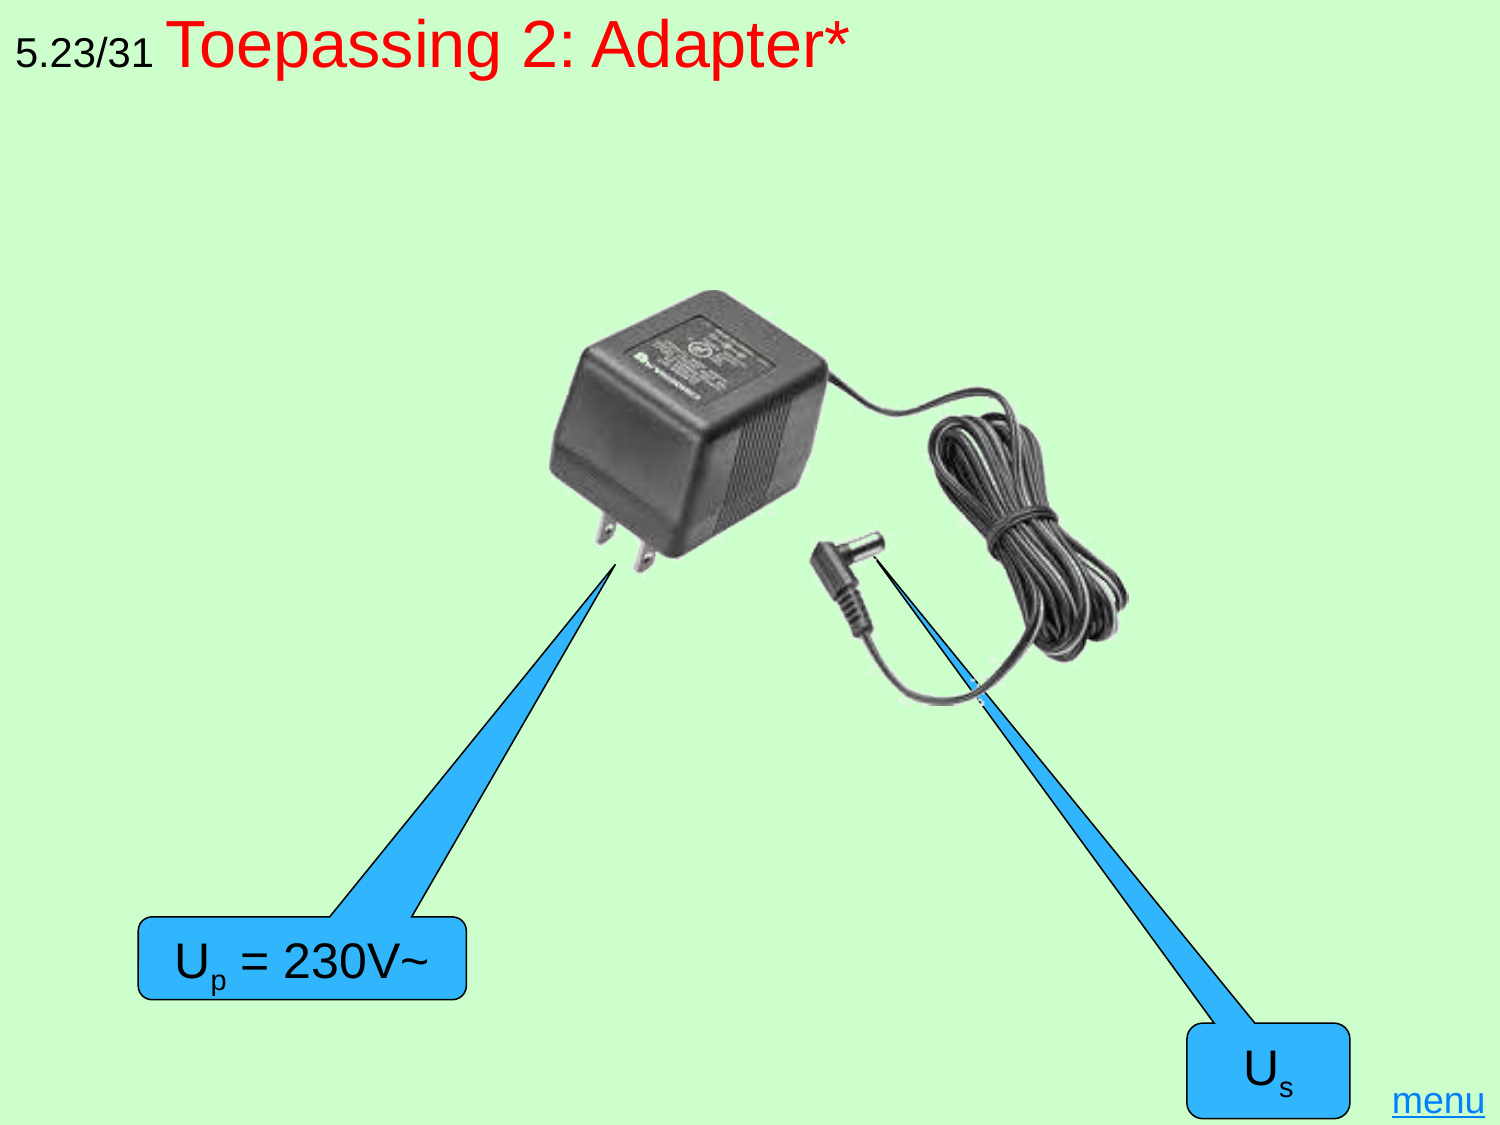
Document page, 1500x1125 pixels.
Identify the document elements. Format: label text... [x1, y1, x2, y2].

text_box Us [988, 714, 1350, 1119]
title 5.23/31 Toepassing 2: Adapter* [0, 0, 1376, 81]
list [548, 290, 1129, 706]
text_box Up = 230V~ [138, 653, 543, 1000]
text_box menu [1376, 1068, 1500, 1125]
